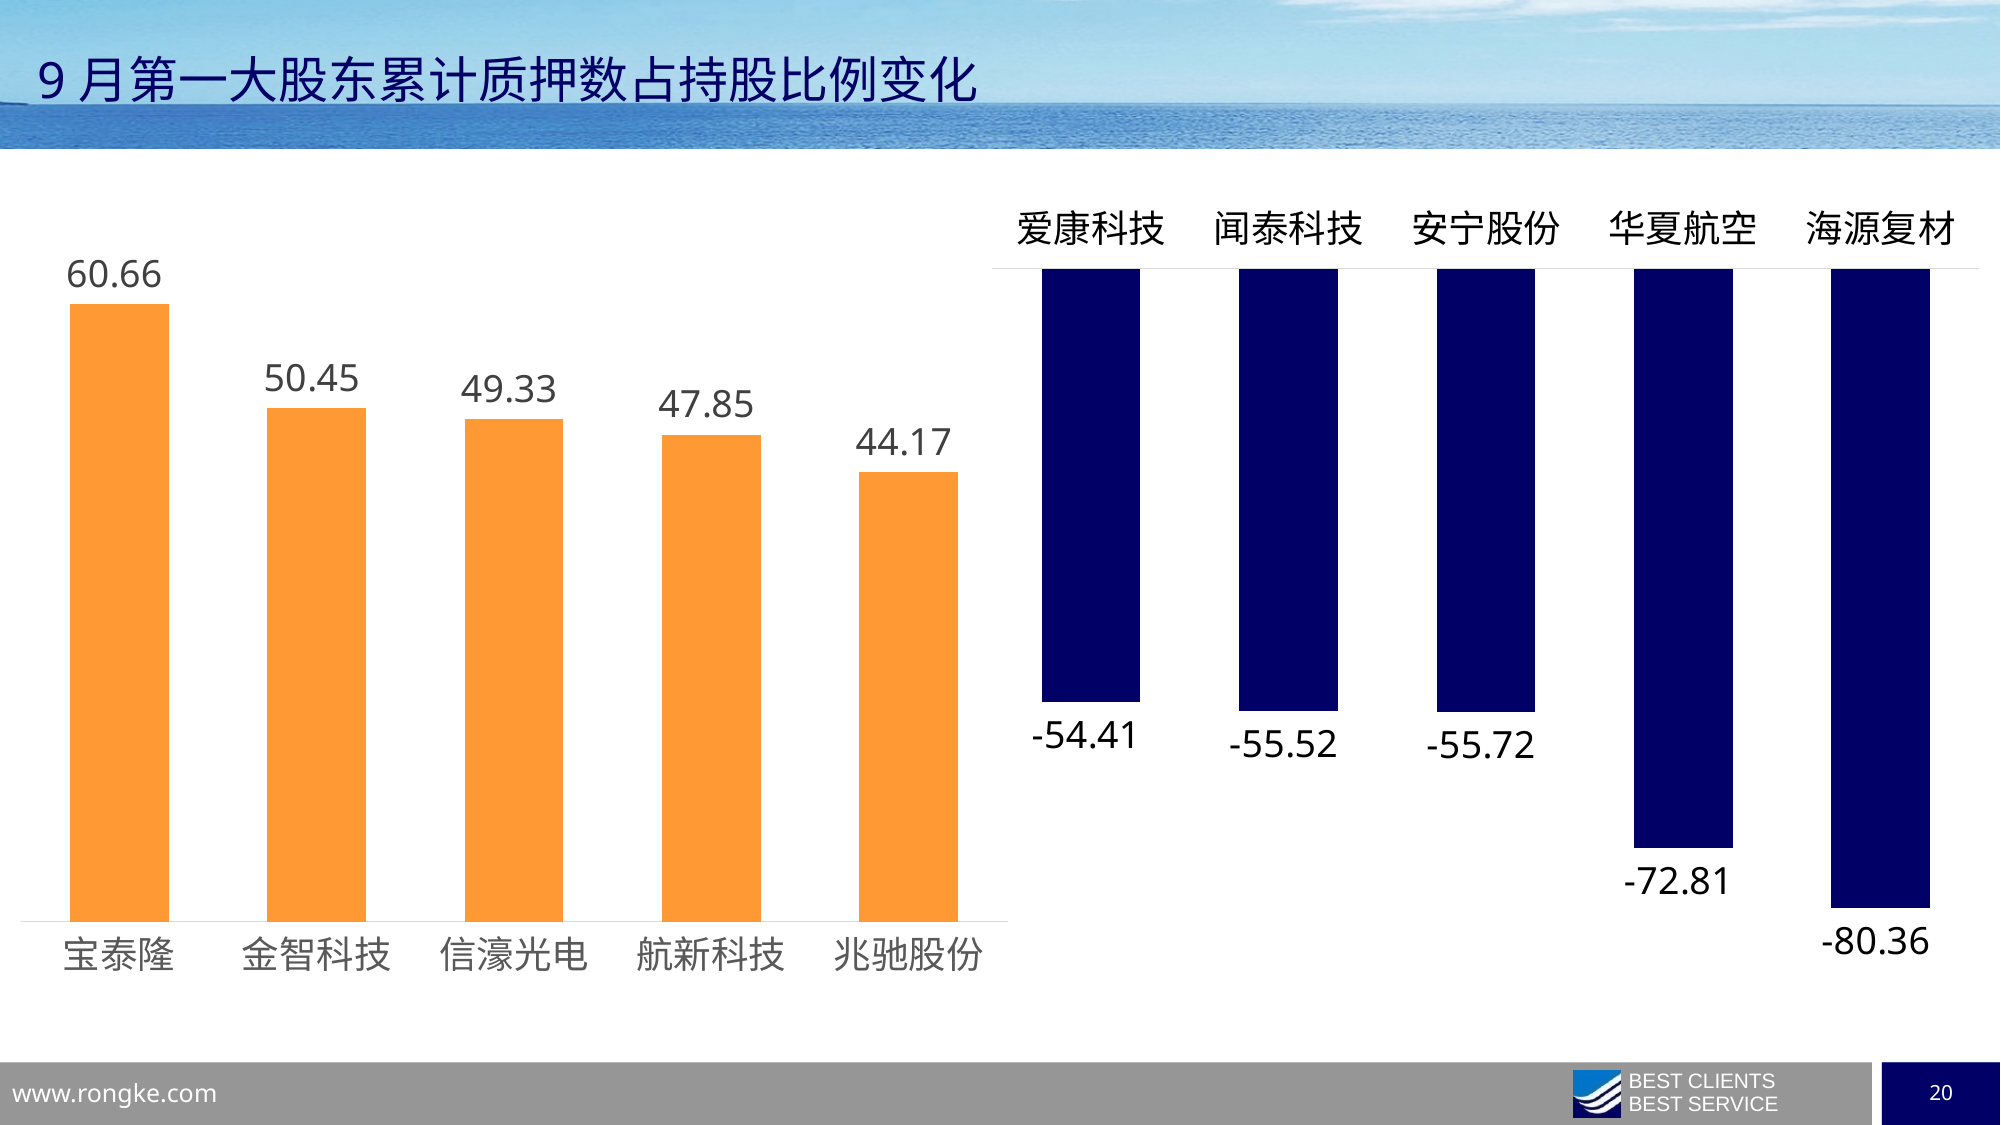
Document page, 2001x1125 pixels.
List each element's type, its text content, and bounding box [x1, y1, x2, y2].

picture [1573, 1070, 1621, 1118]
text_box 9月第一大股东累计质押数占持股比例变化 [37, 48, 1388, 112]
picture [0, 0, 2000, 149]
chart [0, 185, 2000, 1002]
